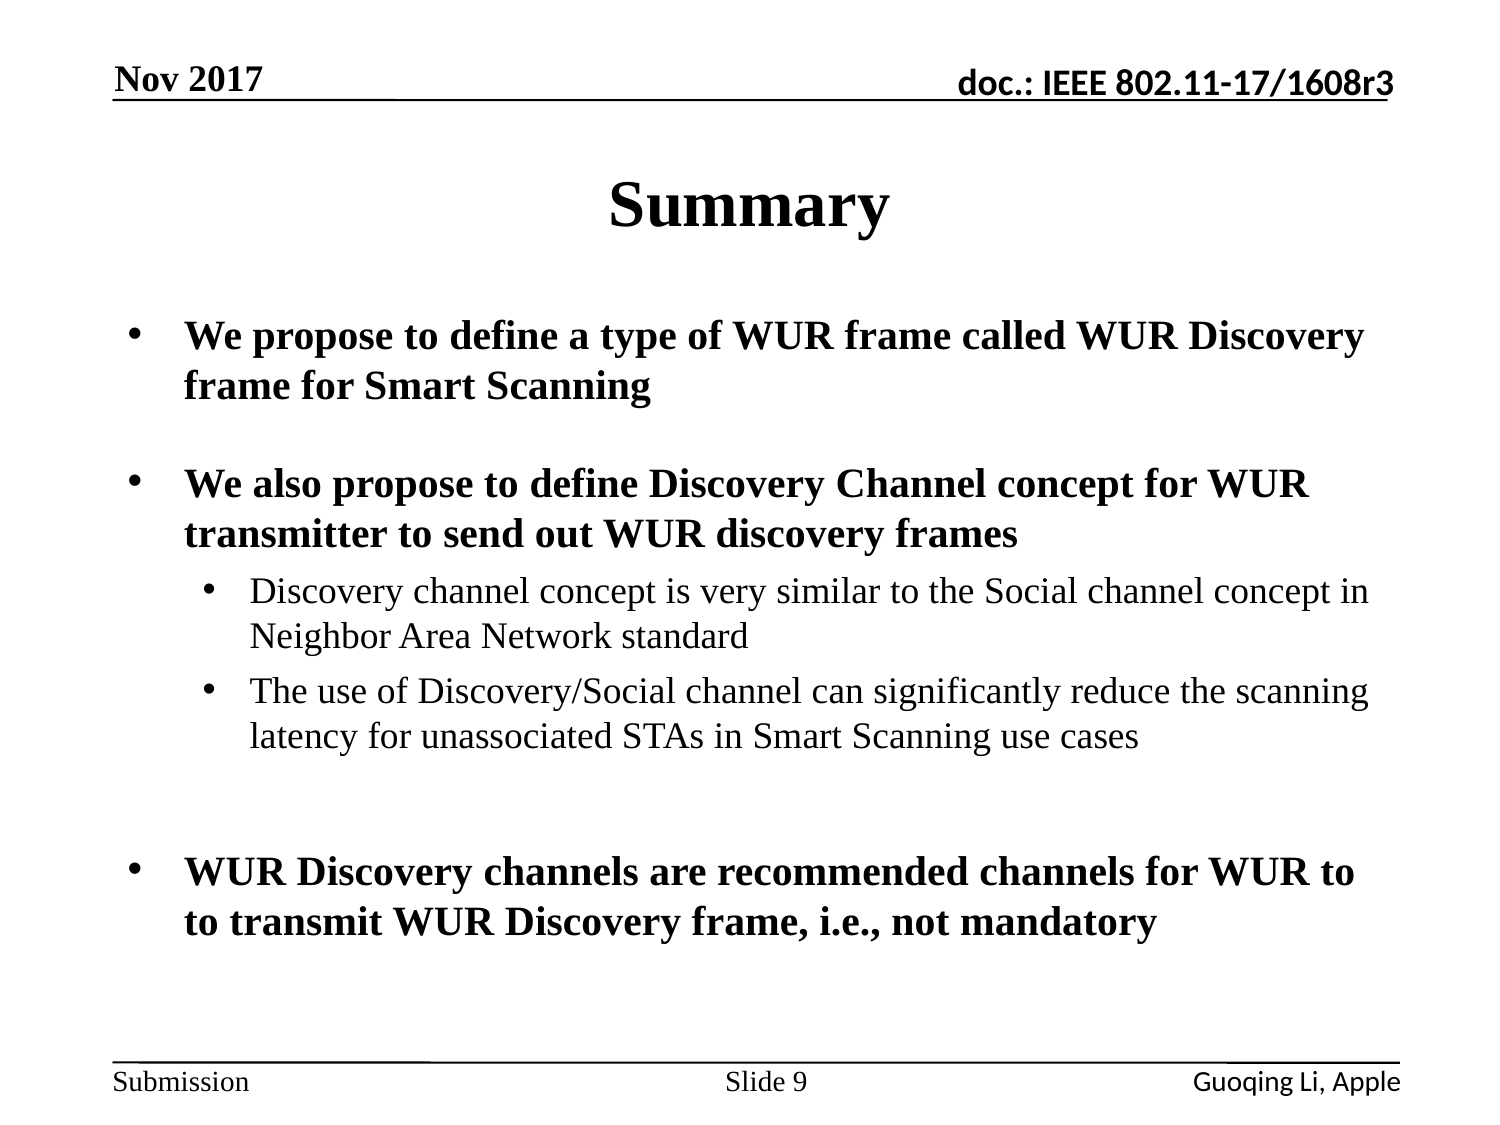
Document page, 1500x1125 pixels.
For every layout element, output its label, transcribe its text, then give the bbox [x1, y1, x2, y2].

footer Guoqing Li, Apple [878, 1061, 1402, 1093]
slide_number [114, 54, 423, 100]
slide_number Slide 9 [712, 1061, 821, 1123]
title Summary [112, 112, 1388, 288]
list We propose to define a type of WUR frame called WUR Discovery frame for Smart Scanning We also propose to define Discovery Channel concept for WUR transmitter to send out WUR discovery frames Discovery channel concept is very similar to the Social channel concept in Neighbor Area Network standard The use of Discovery/Social channel can significantly reduce the scanning latency for unassociated STAs in Smart Scanning use cases WUR Discovery channels are recommended channels for WUR to to transmit WUR Discovery frame, i.e., not mandatory [112, 299, 1388, 1063]
